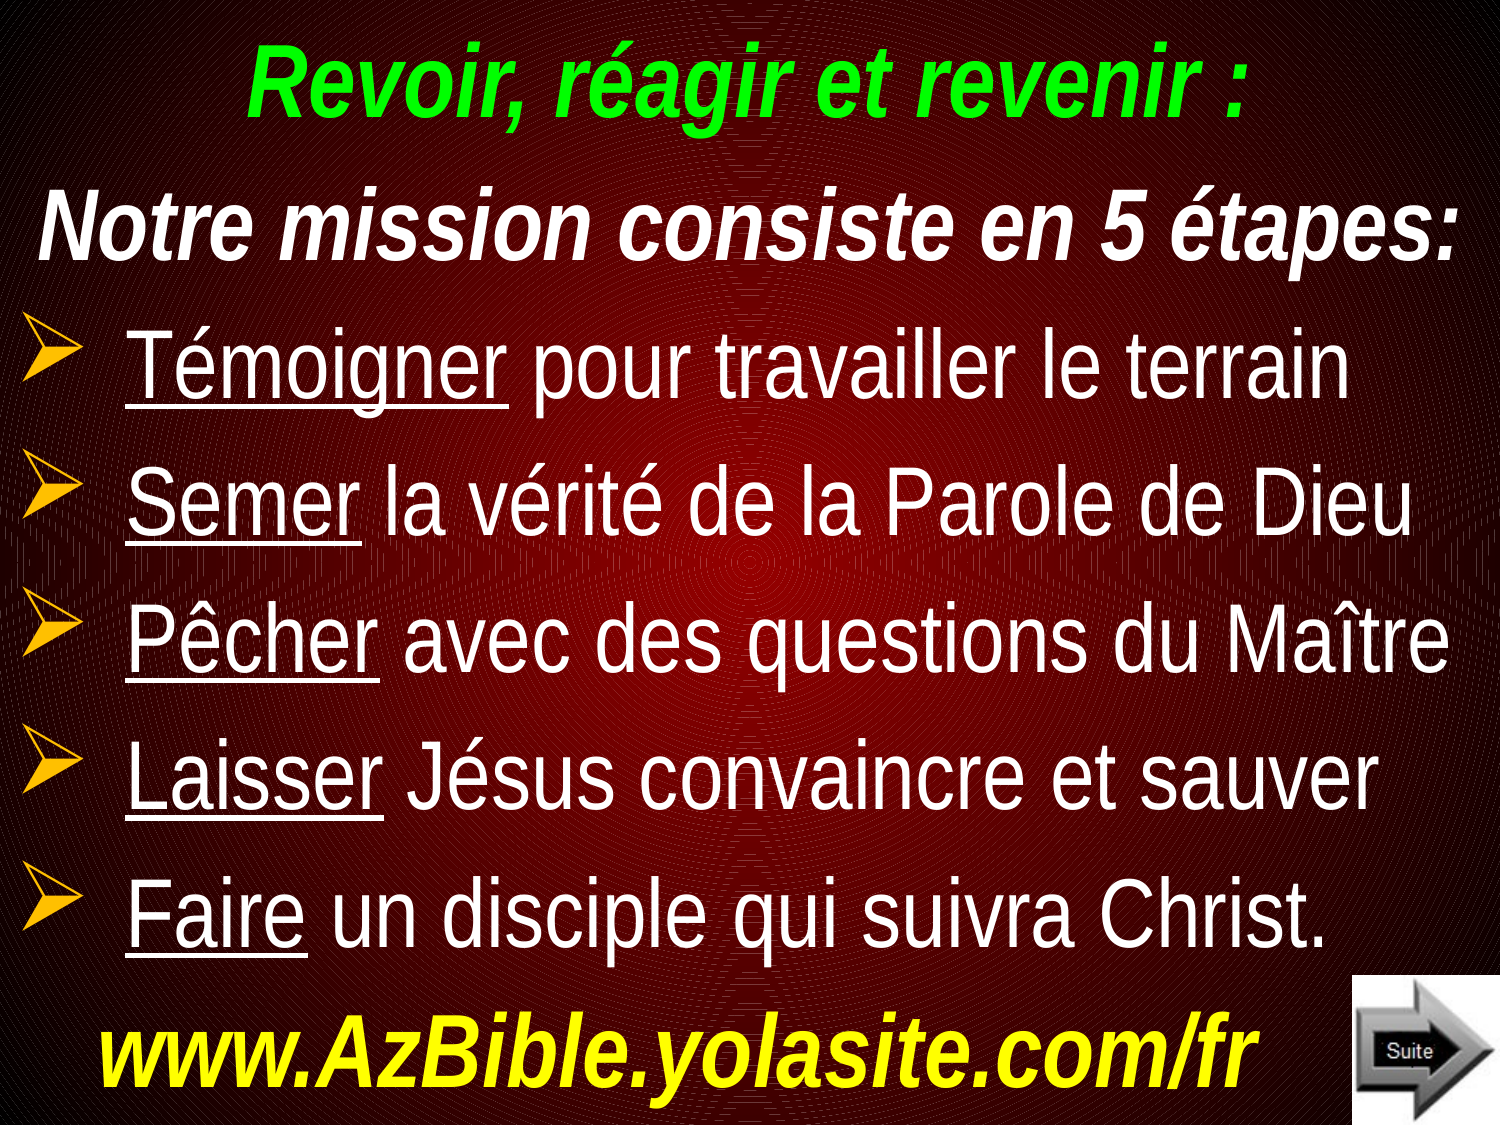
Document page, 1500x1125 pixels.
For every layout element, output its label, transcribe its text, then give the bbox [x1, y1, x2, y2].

picture [1353, 976, 1500, 1125]
list Notre mission consiste en 5 étapes: Témoigner pour travailler le terrain Semer la vérité de la Parole de Dieu Pêcher avec des questions du Maître Laisser Jésus convaincre et sauver Faire un disciple qui suivra Christ. [0, 149, 1500, 976]
list www.AzBible.yolasite.com/fr [1, 975, 1353, 1125]
title Revoir, réagir et revenir : [0, 5, 1500, 149]
